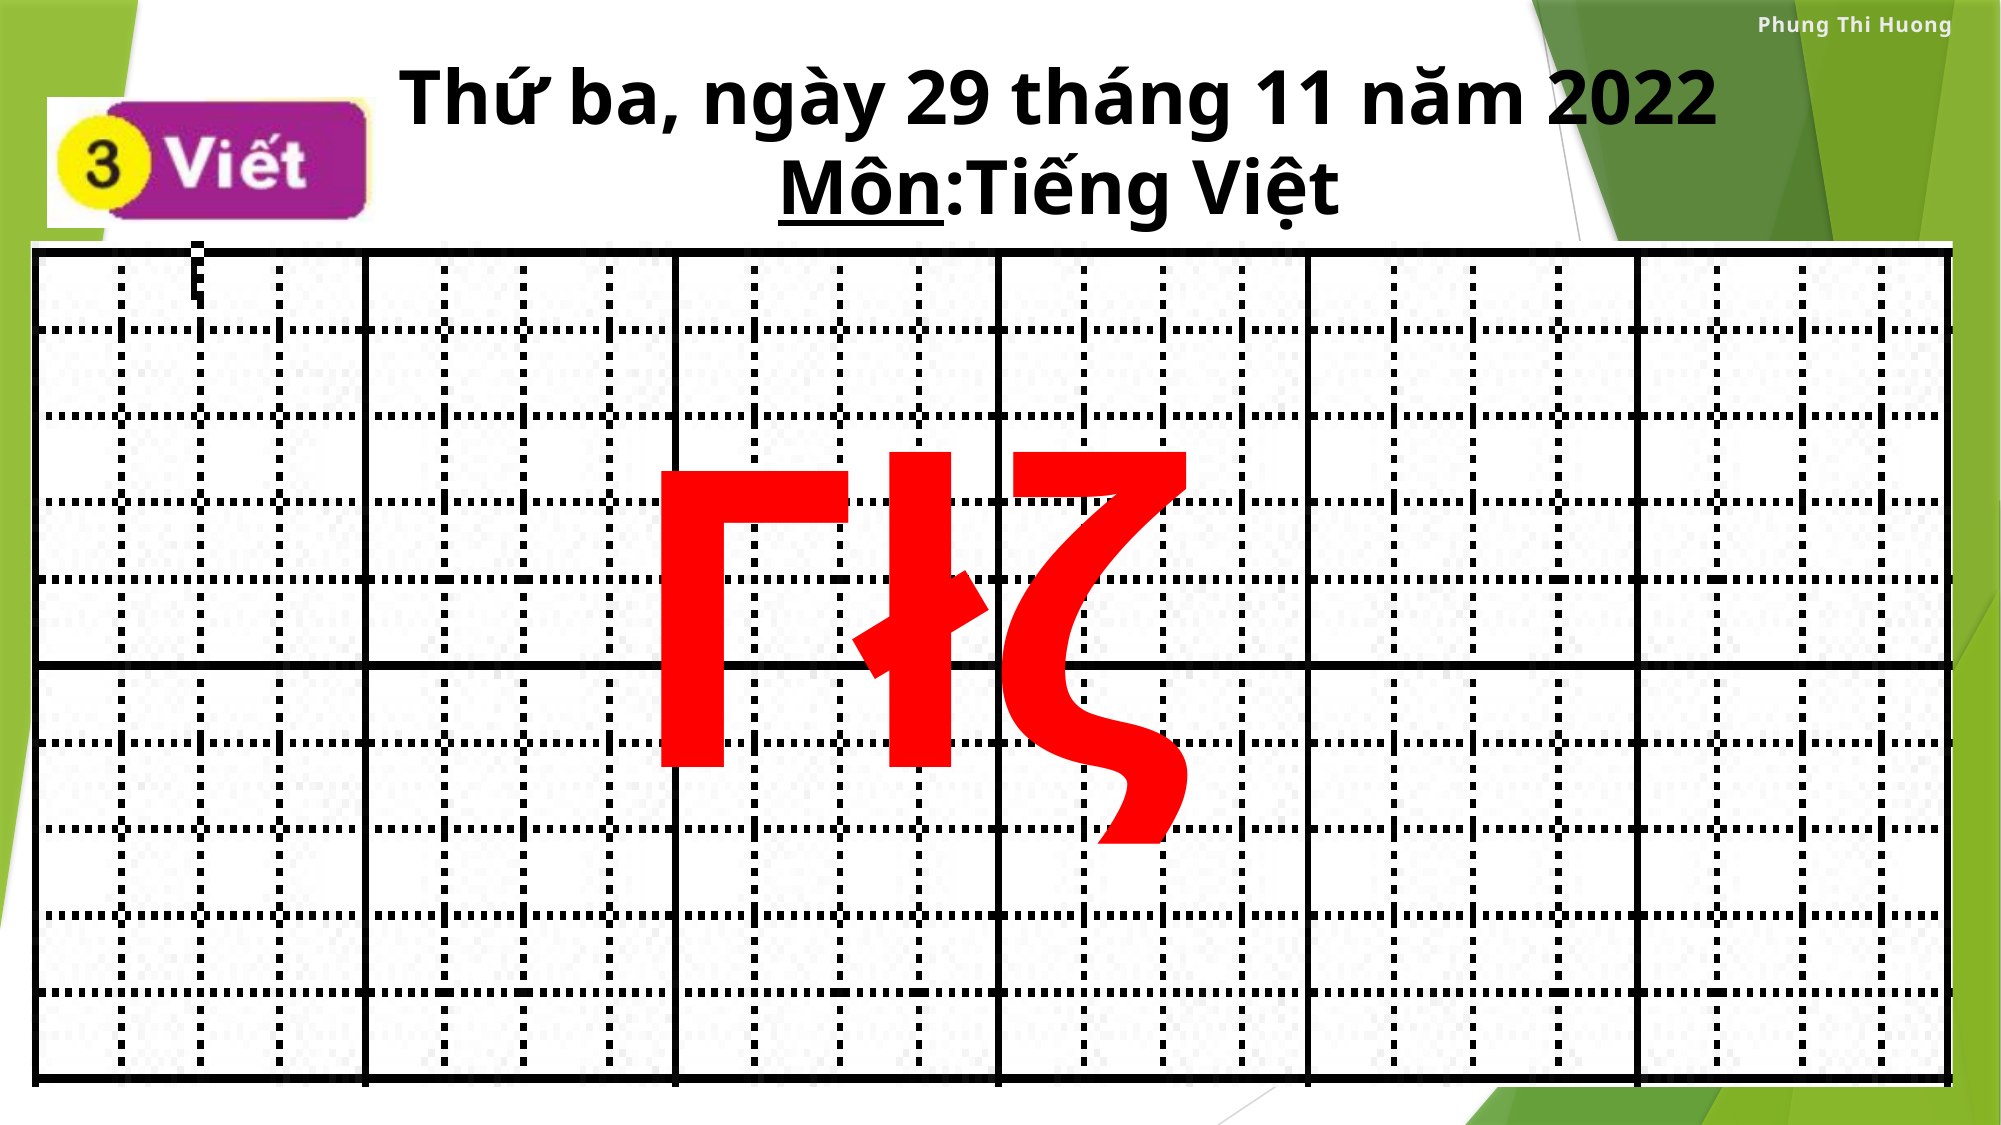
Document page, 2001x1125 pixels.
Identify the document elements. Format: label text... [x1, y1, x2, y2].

picture [46, 97, 376, 228]
text_box Phung Thi Huong [1742, 4, 1968, 45]
text_box Thứ ba, ngày 29 tháng 11 năm 2022 Môn:Tiếng Việt [352, 49, 1766, 230]
picture [30, 241, 1954, 1087]
